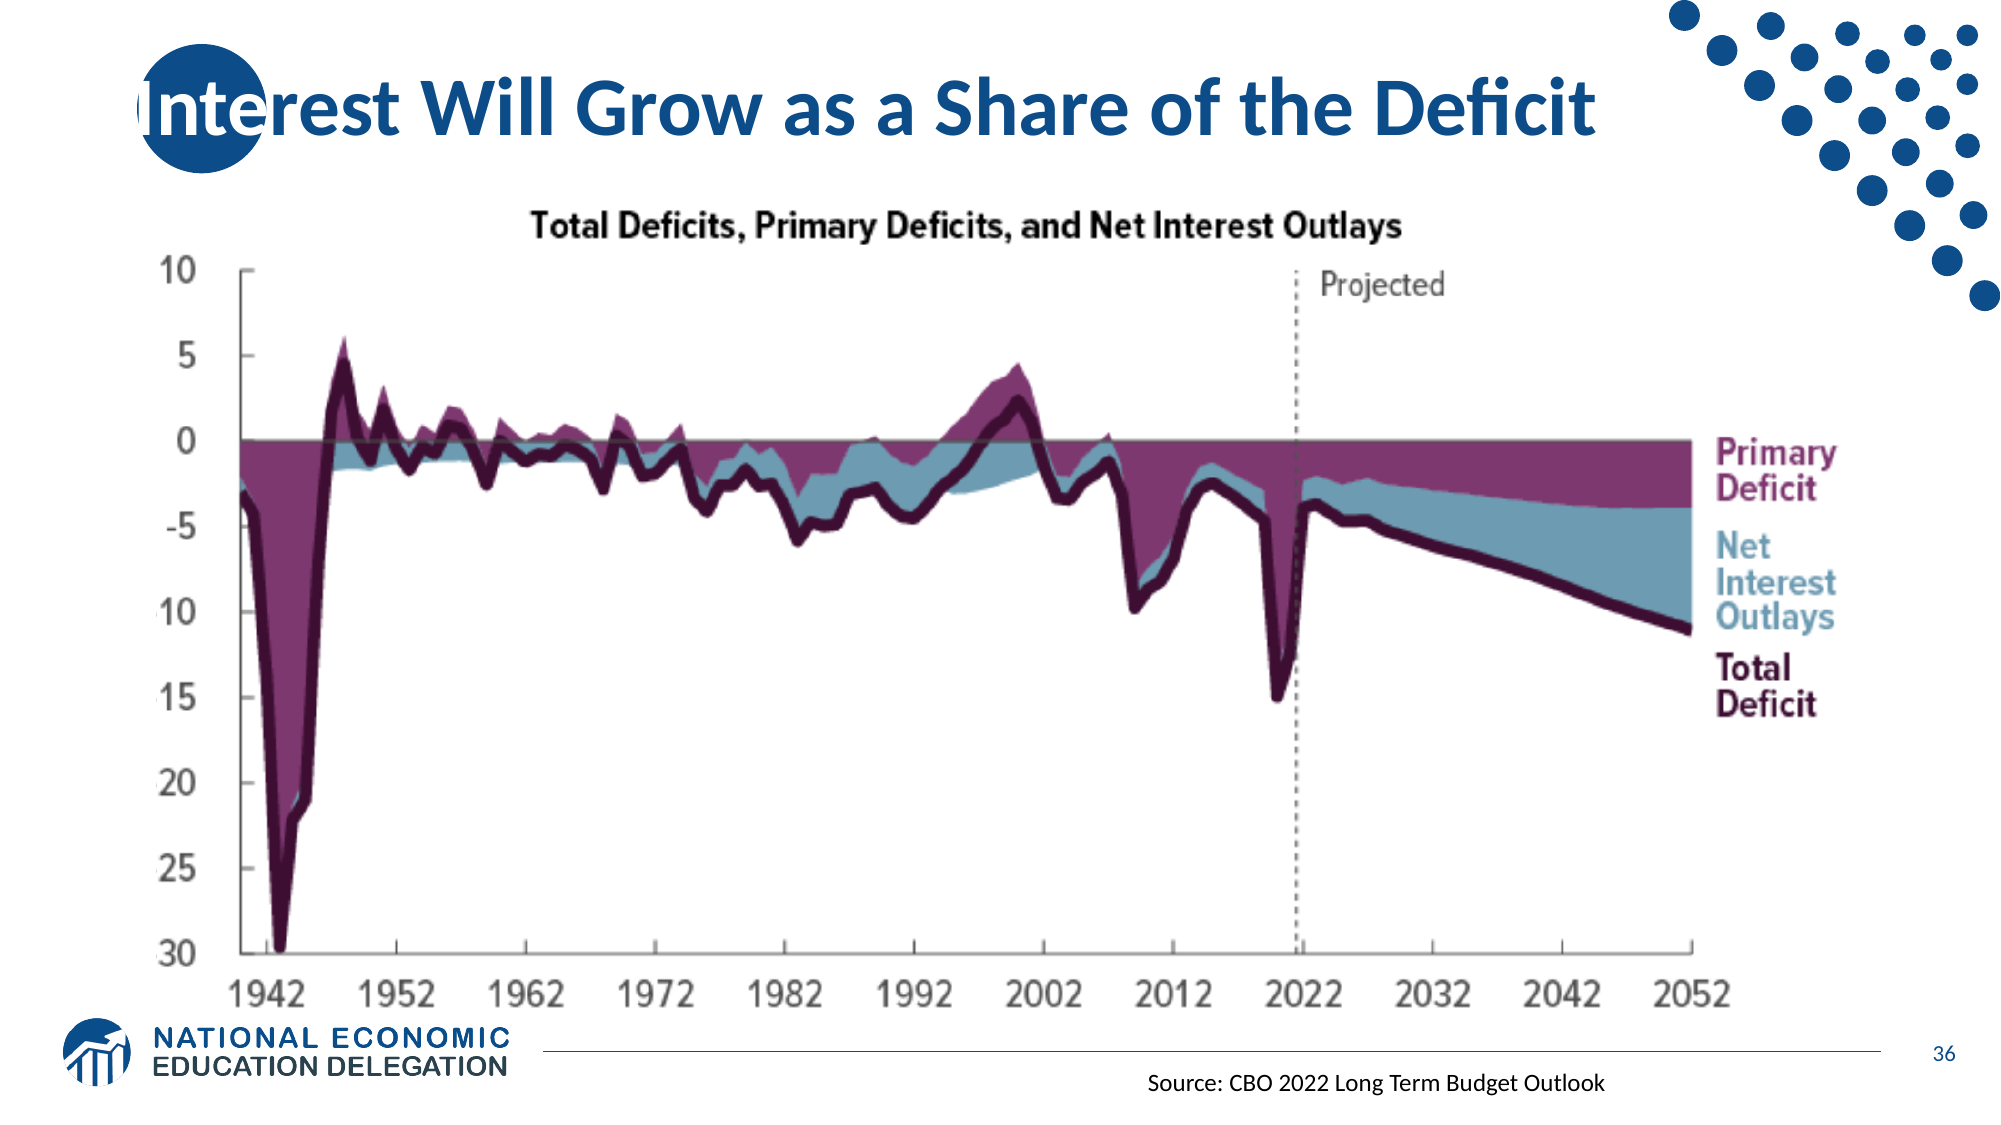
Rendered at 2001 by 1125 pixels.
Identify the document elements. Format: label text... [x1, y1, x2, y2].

picture [55, 1013, 520, 1091]
title Interest Will Grow as a Share of the Deficit [118, 0, 1844, 218]
slide_number 36 [1521, 1022, 1972, 1082]
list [156, 204, 1844, 1025]
text_box Source: CBO 2022 Long Term Budget Outlook [1133, 1059, 1910, 1104]
